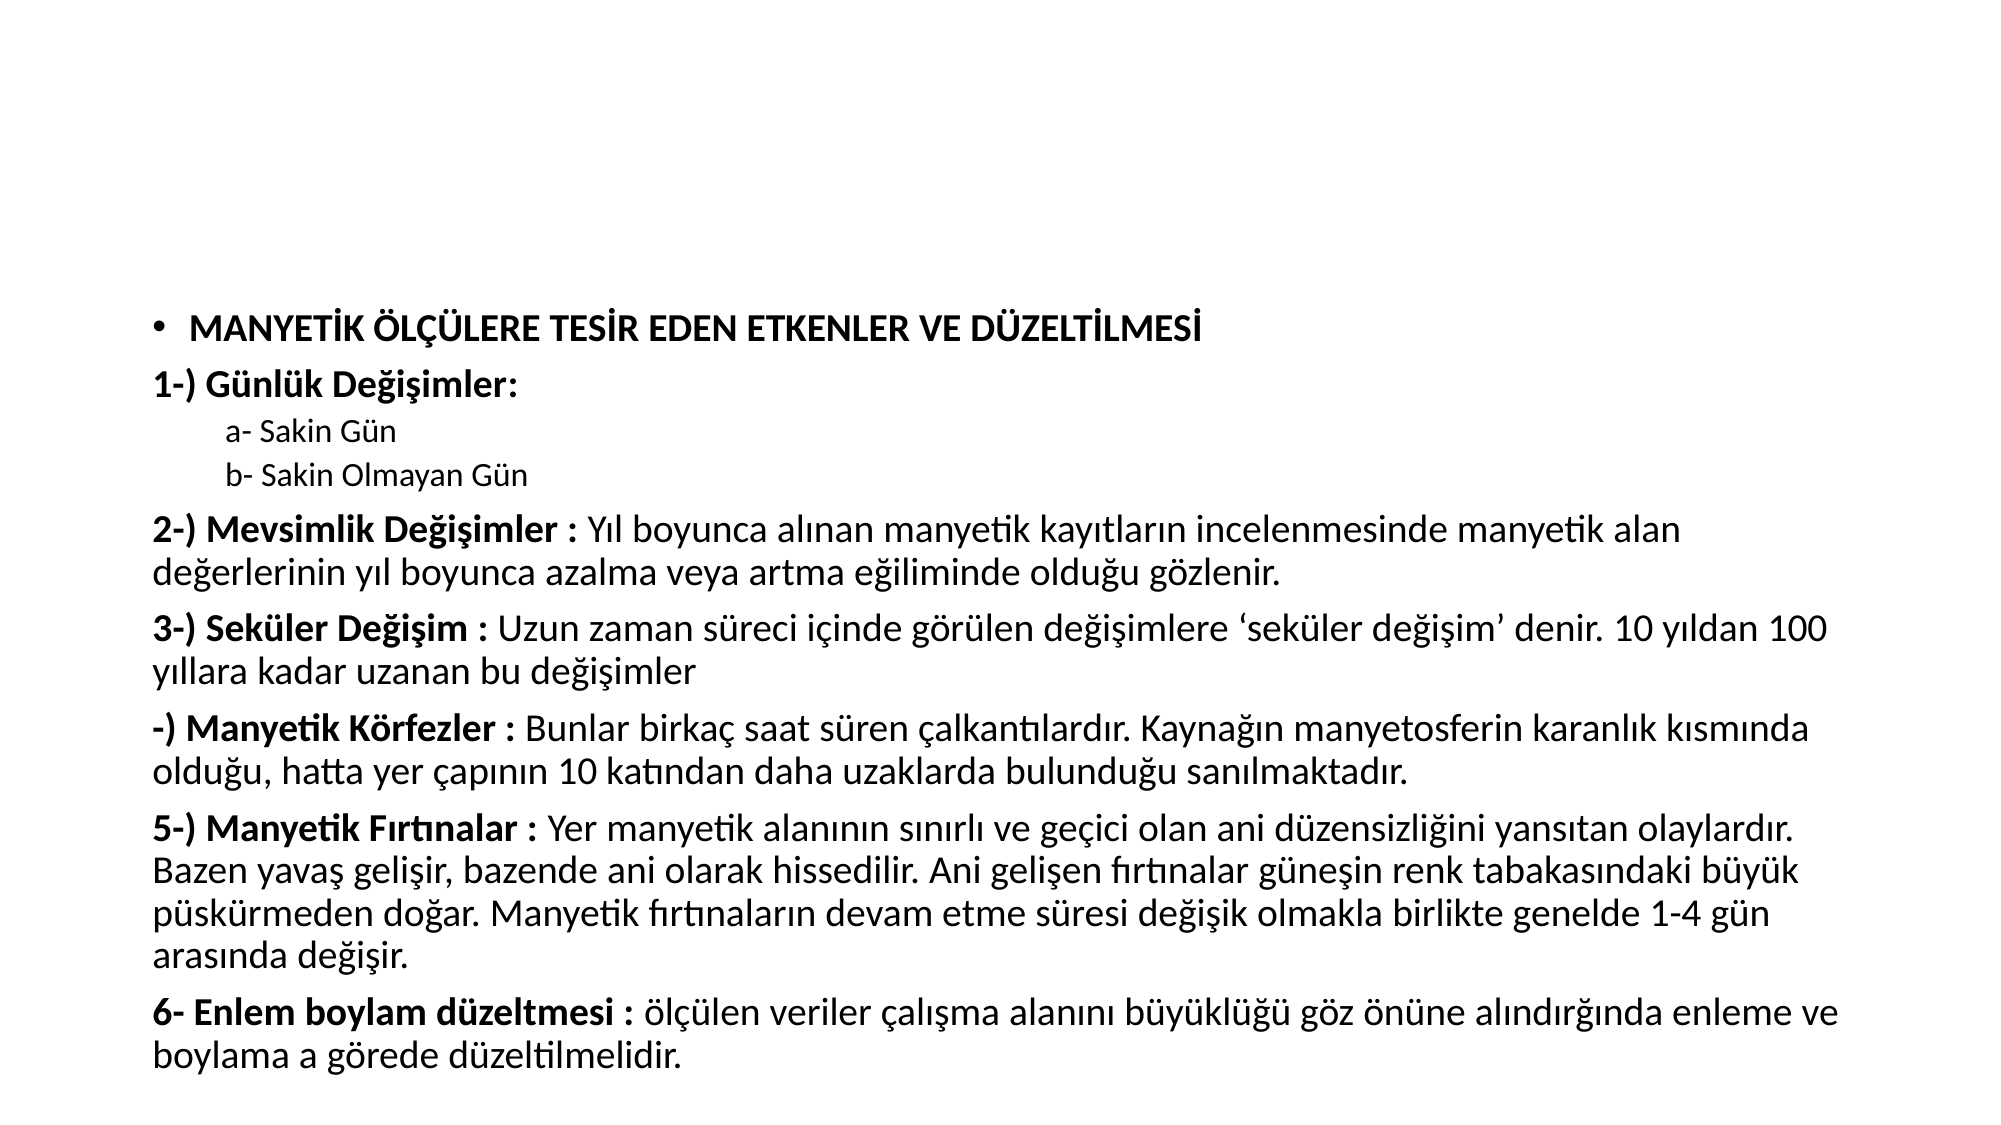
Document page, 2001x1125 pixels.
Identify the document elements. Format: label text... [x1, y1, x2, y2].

list MANYETİK ÖLÇÜLERE TESİR EDEN ETKENLER VE DÜZELTİLMESİ 1-) Günlük Değişimler: a- Sakin Gün b- Sakin Olmayan Gün 2-) Mevsimlik Değişimler : Yıl boyunca alınan manyetik kayıtların incelenmesinde manyetik alan değerlerinin yıl boyunca azalma veya artma eğiliminde olduğu gözlenir. 3-) Seküler Değişim : Uzun zaman süreci içinde görülen değişimlere ‘seküler değişim’ denir. 10 yıldan 100 yıllara kadar uzanan bu değişimler -) Manyetik Körfezler : Bunlar birkaç saat süren çalkantılardır. Kaynağın manyetosferin karanlık kısmında olduğu, hatta yer çapının 10 katından daha uzaklarda bulunduğu sanılmaktadır. 5-) Manyetik Fırtınalar : Yer manyetik alanının sınırlı ve geçici olan ani düzensizliğini yansıtan olaylardır. Bazen yavaş gelişir, bazende ani olarak hissedilir. Ani gelişen fırtınalar güneşin renk tabakasındaki büyük püskürmeden doğar. Manyetik fırtınaların devam etme süresi değişik olmakla birlikte genelde 1-4 gün arasında değişir. 6- Enlem boylam düzeltmesi : ölçülen veriler çalışma alanını büyüklüğü göz önüne alındırğında enleme ve boylama a görede düzeltilmelidir. [137, 299, 1863, 1091]
